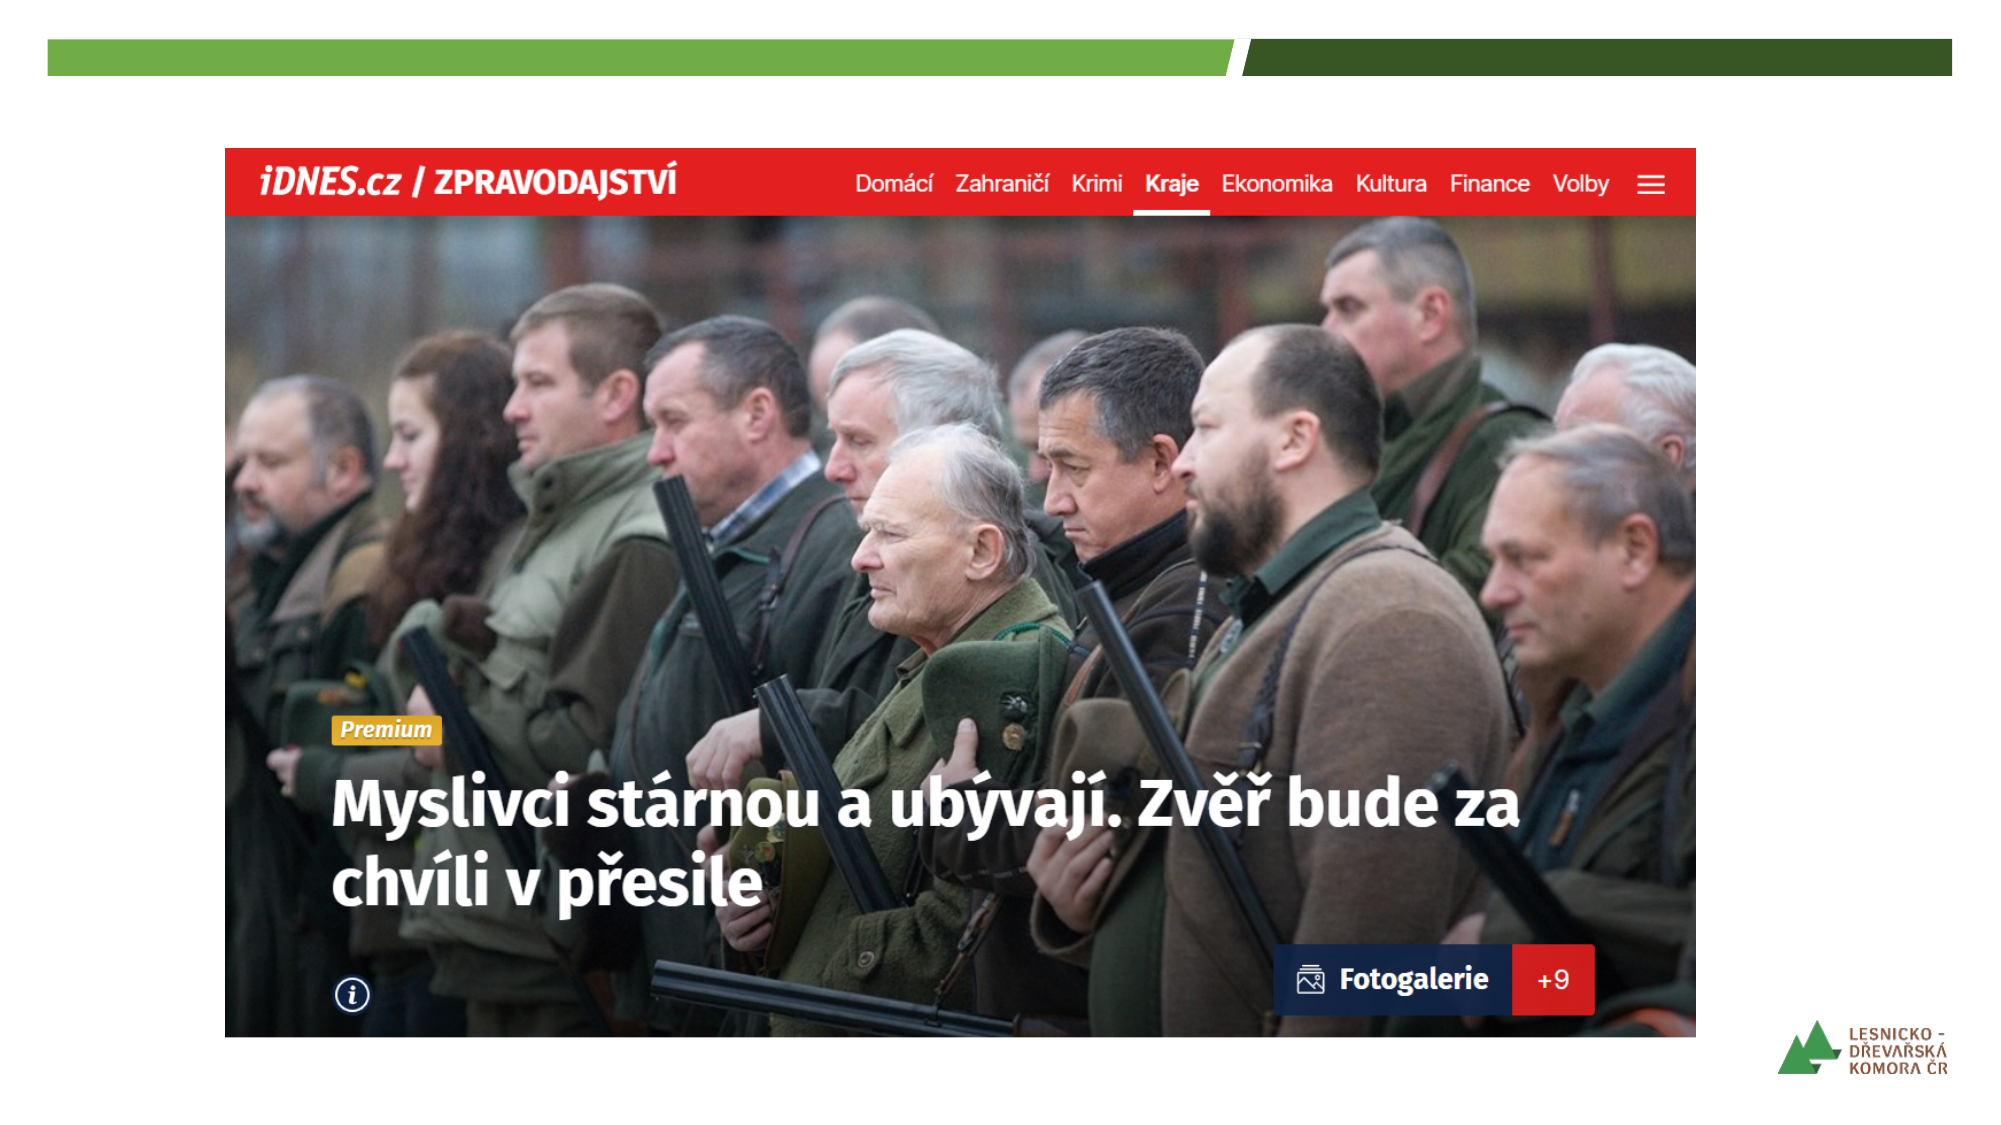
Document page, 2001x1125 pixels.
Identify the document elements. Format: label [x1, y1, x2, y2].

picture [1772, 1008, 1953, 1086]
picture [225, 148, 1696, 1042]
